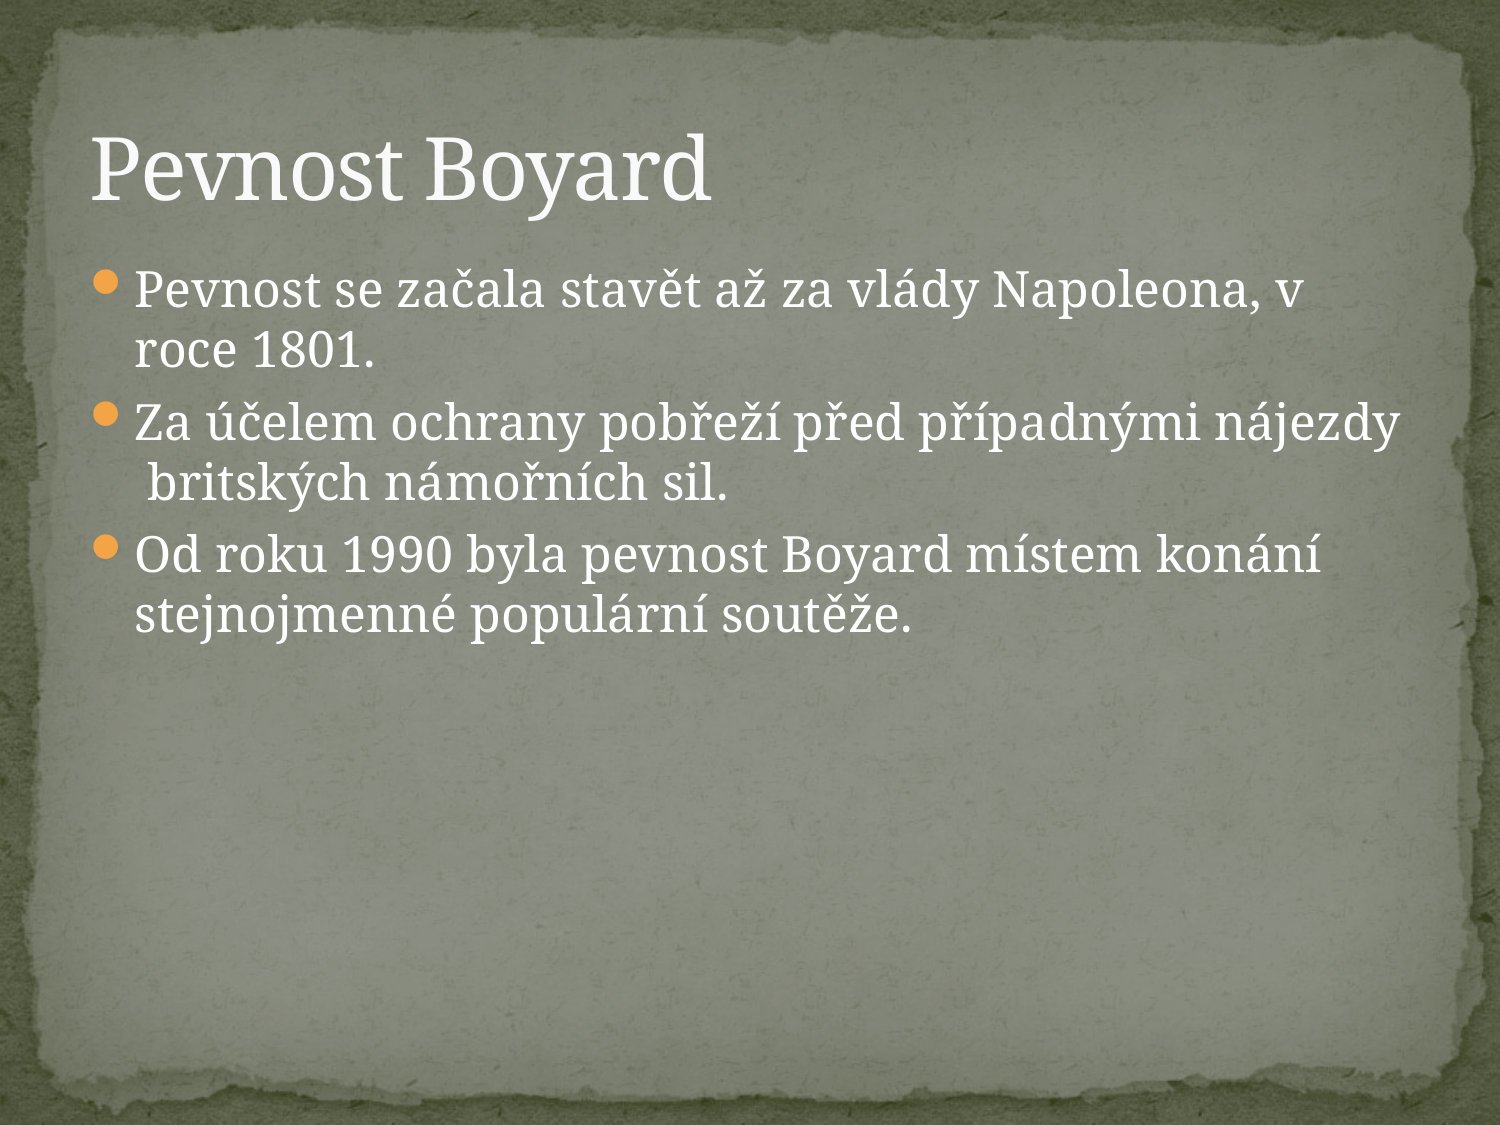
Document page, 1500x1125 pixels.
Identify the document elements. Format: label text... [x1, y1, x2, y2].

list Pevnost se začala stavět až za vlády Napoleona, v roce 1801. Za účelem ochrany pobřeží před případnými nájezdy britských námořních sil. Od roku 1990 byla pevnost Boyard místem konání stejnojmenné populární soutěže. [75, 249, 1425, 1000]
title Pevnost Boyard [74, 24, 1425, 225]
